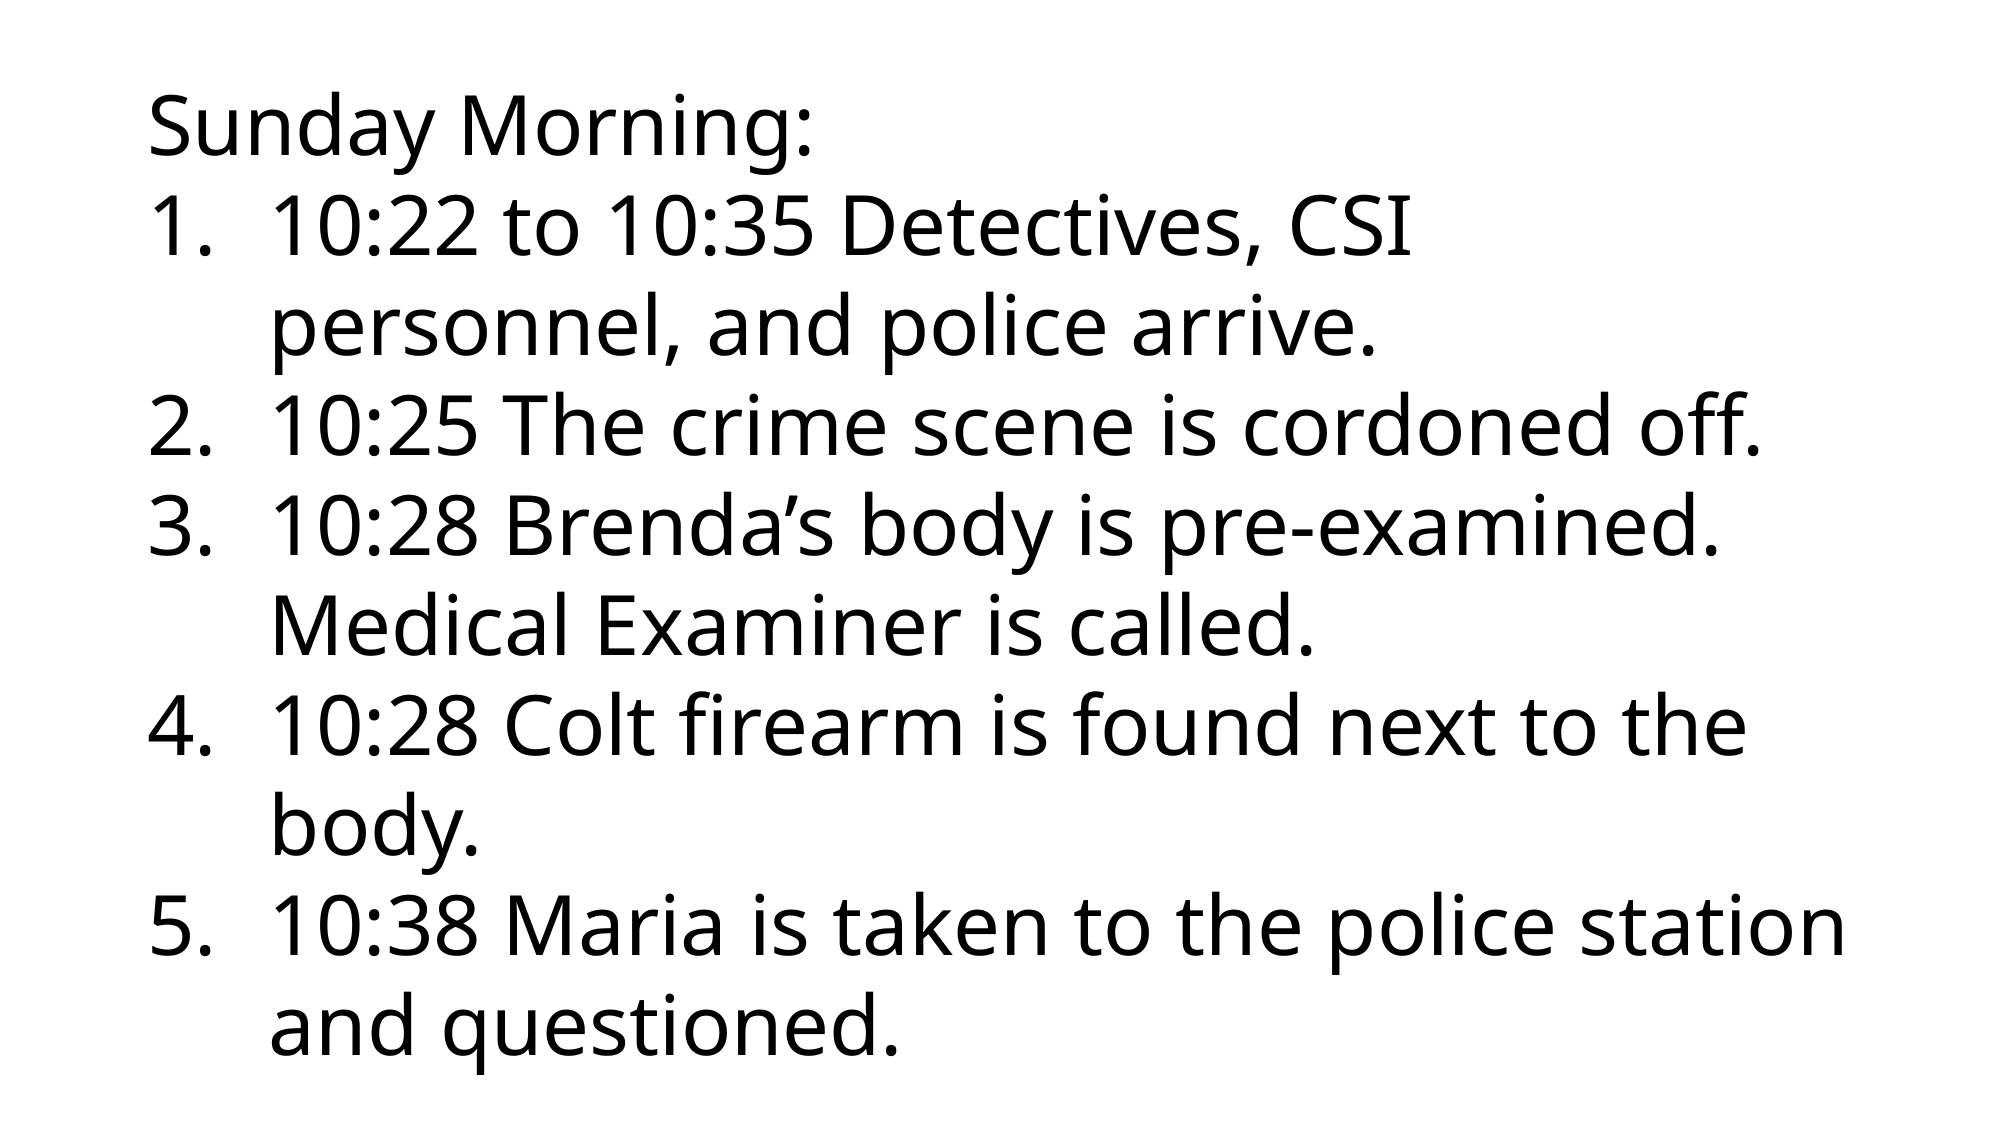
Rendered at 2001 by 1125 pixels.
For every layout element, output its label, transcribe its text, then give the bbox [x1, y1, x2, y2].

text_box Sunday Morning: 10:22 to 10:35 Detectives, CSI personnel, and police arrive. 10:25 The crime scene is cordoned off. 10:28 Brenda’s body is pre-examined. Medical Examiner is called. 10:28 Colt firearm is found next to the body. 10:38 Maria is taken to the police station and questioned. [132, 64, 1868, 1080]
